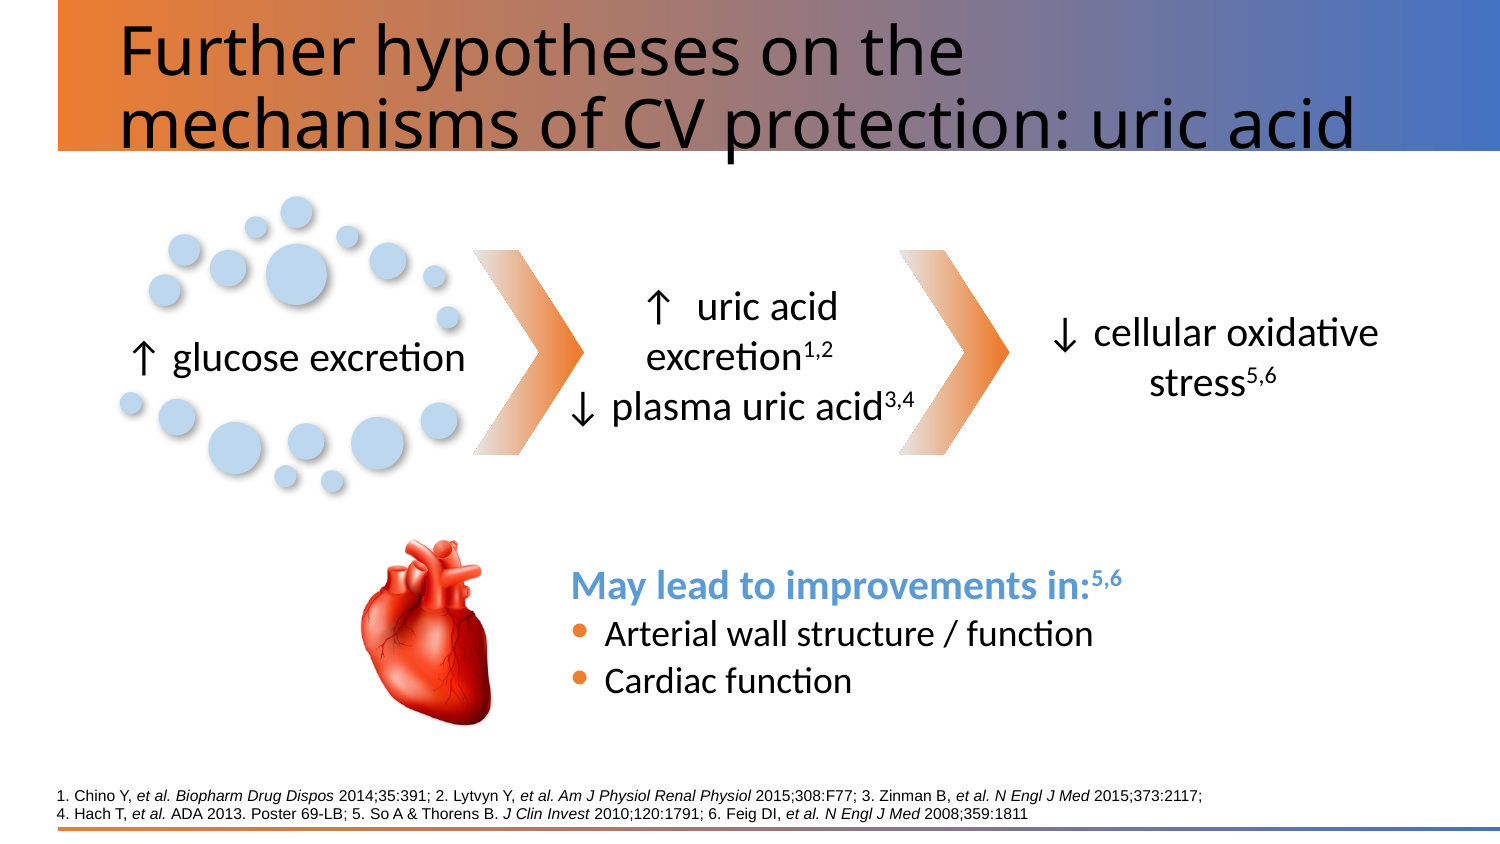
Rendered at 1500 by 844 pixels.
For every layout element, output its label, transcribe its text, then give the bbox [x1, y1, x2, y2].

text_box [896, 248, 1011, 456]
text_box 1. Chino Y, et al. Biopharm Drug Dispos 2014;35:391; 2. Lytvyn Y, et al. Am J Physiol Renal Physiol 2015;308:F77; 3. Zinman B, et al. N Engl J Med 2015;373:2117; 4. Hach T, et al. ADA 2013. Poster 69-LB; 5. So A & Thorens B. J Clin Invest 2010;120:1791; 6. Feig DI, et al. N Engl J Med 2008;359:1811 [0, 778, 1218, 844]
text_box [419, 401, 459, 441]
text_box [471, 248, 546, 456]
text_box [167, 233, 202, 267]
text_box [147, 273, 182, 308]
text_box [208, 248, 248, 288]
text_box [435, 305, 460, 322]
text_box ↓ cellular oxidative stress5,6 [1019, 297, 1406, 413]
title Further hypotheses on the mechanisms of CV protection: uric acid [103, 8, 1397, 172]
text_box [422, 264, 447, 289]
text_box ↑ glucose excretion [110, 322, 482, 387]
text_box [243, 215, 268, 240]
text_box [350, 415, 405, 471]
text_box [319, 469, 344, 494]
text_box [335, 224, 360, 249]
text_box [264, 242, 328, 306]
text_box ↑ uric acid excretion1,2 ↓ plasma uric acid3,4 [546, 271, 933, 436]
text_box [207, 420, 262, 476]
text_box [157, 397, 197, 437]
text_box [273, 464, 298, 489]
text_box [291, 524, 1209, 743]
text_box [118, 391, 143, 416]
text_box [279, 195, 314, 230]
text_box [286, 422, 326, 461]
text_box [368, 241, 408, 281]
